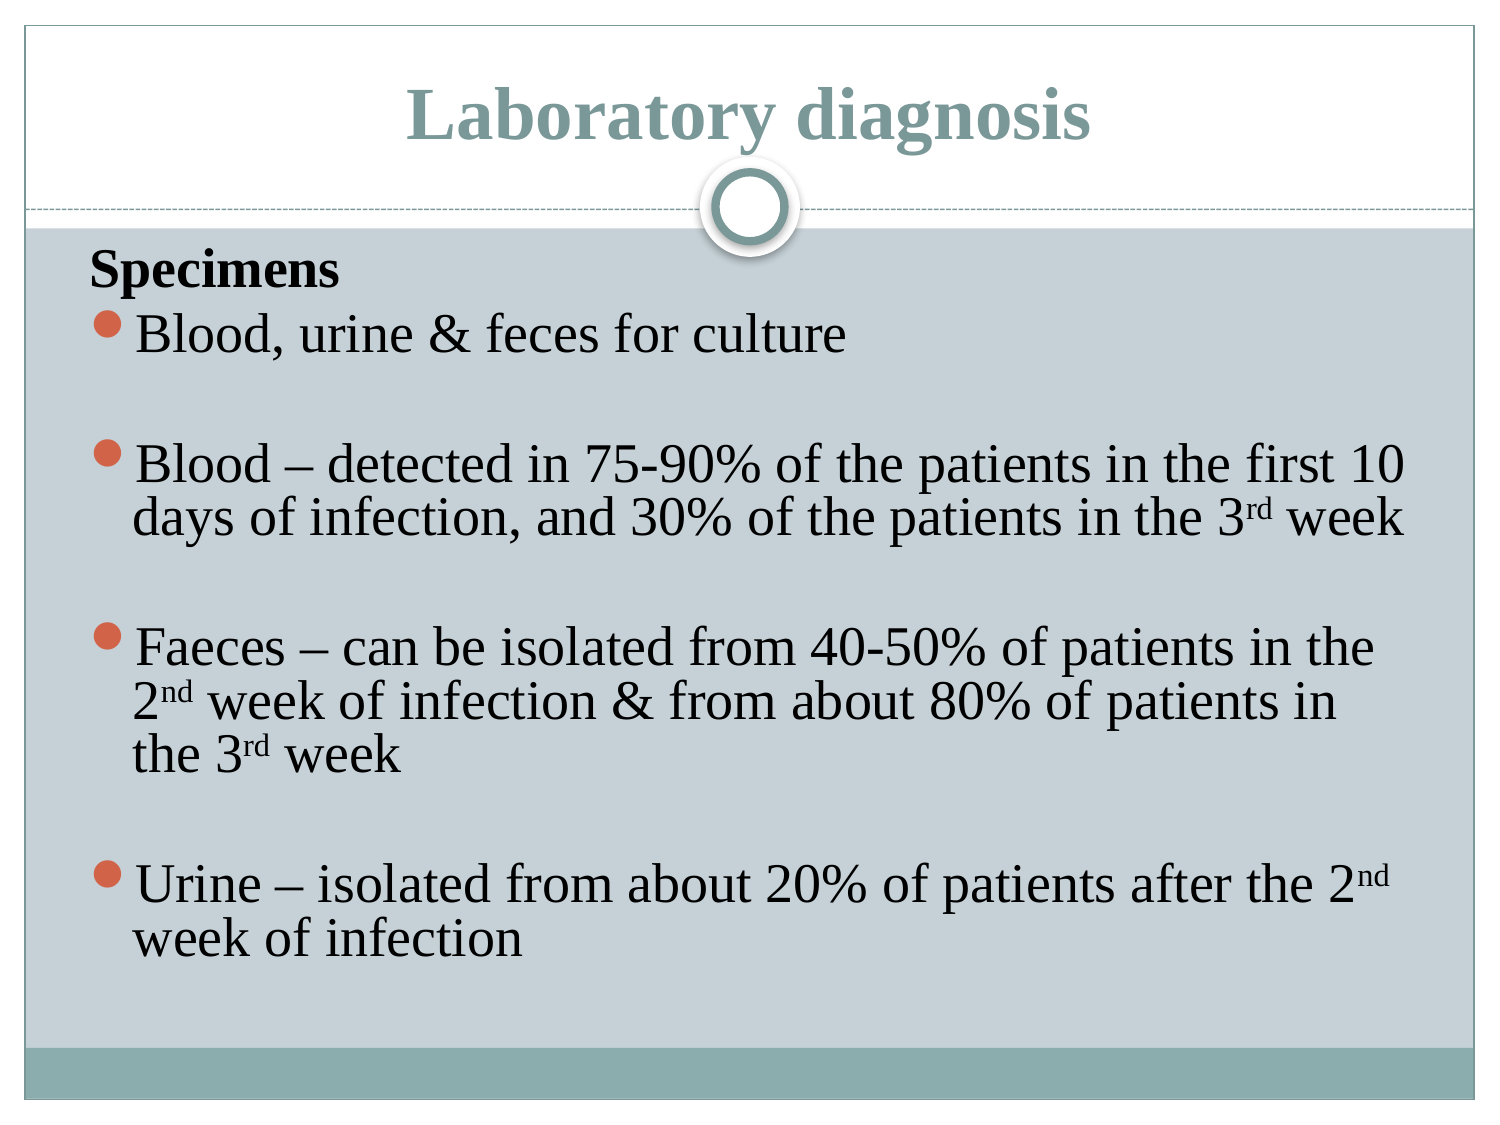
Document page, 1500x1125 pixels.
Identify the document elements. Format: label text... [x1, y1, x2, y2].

list Specimens Blood, urine & feces for culture Blood – detected in 75-90% of the patients in the first 10 days of infection, and 30% of the patients in the 3rd week Faeces – can be isolated from 40-50% of patients in the 2nd week of infection & from about 80% of patients in the 3rd week Urine – isolated from about 20% of patients after the 2nd week of infection [75, 237, 1425, 1005]
title Laboratory diagnosis [49, 37, 1450, 162]
